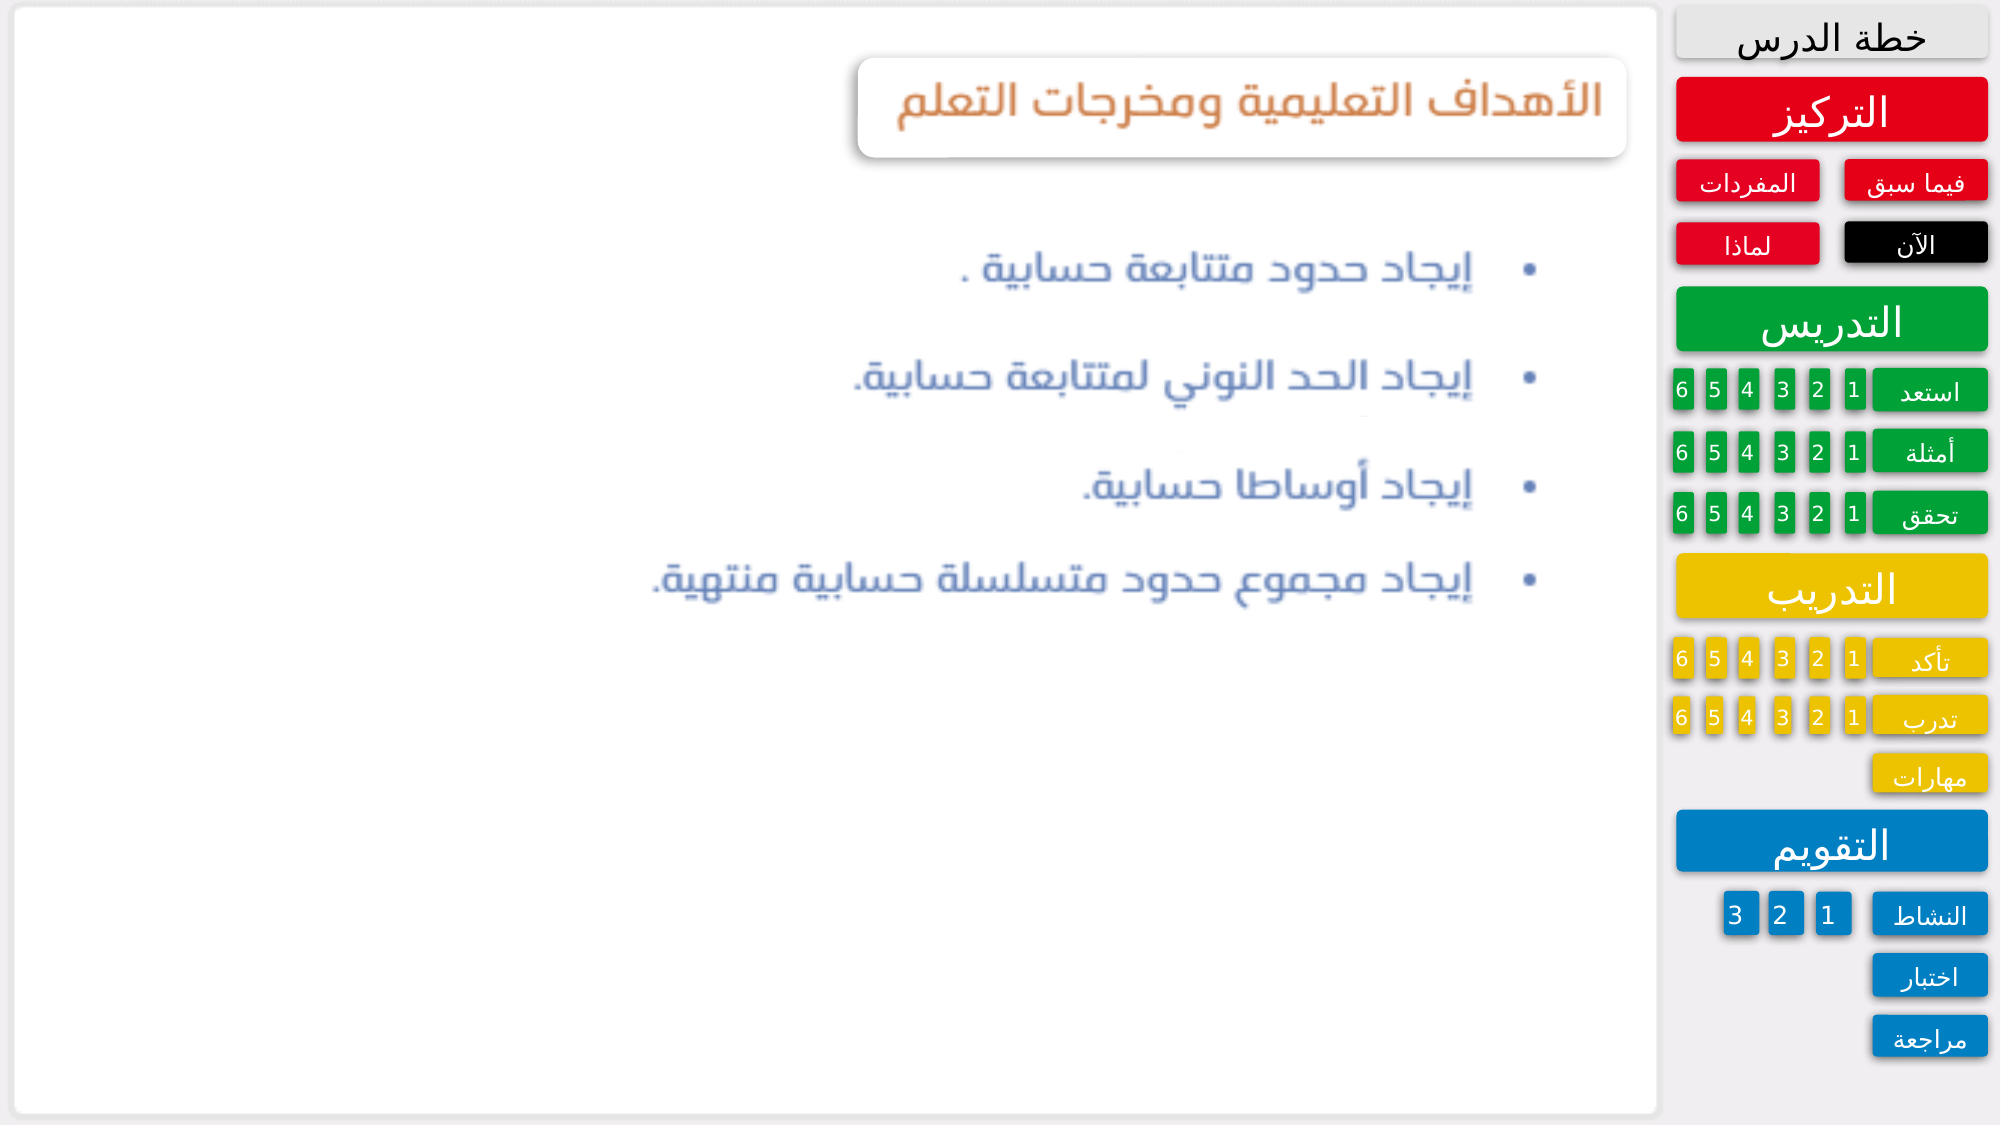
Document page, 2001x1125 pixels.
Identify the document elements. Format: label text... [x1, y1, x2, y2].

text_box 4 [1738, 431, 1760, 473]
text_box 2 [1768, 890, 1805, 936]
text_box اختبار [1872, 953, 1988, 997]
text_box استعد [1873, 367, 1988, 412]
text_box 6 [1673, 637, 1694, 679]
text_box 2 [1809, 637, 1831, 679]
text_box التركيز [1675, 75, 1990, 143]
text_box مهارات [1872, 753, 1988, 793]
text_box 6 [1673, 368, 1694, 410]
text_box 6 [1673, 492, 1694, 534]
text_box 2 [1809, 368, 1831, 410]
text_box المفردات [1676, 159, 1820, 202]
text_box 4 [1738, 492, 1760, 534]
text_box لماذا [1676, 222, 1820, 265]
text_box التدريب [1675, 552, 1990, 620]
text_box 1 [1845, 637, 1866, 679]
text_box 5 [1706, 368, 1727, 410]
text_box تدرب [1872, 694, 1988, 735]
text_box 4 [1738, 368, 1760, 410]
text_box 5 [1706, 696, 1724, 734]
text_box الآن [1844, 221, 1988, 263]
text_box 1 [1816, 891, 1852, 936]
text_box 2 [1809, 696, 1831, 734]
text_box 2 [1809, 431, 1831, 473]
picture [0, 0, 2001, 1125]
text_box 3 [1774, 431, 1796, 473]
text_box مراجعة [1872, 1014, 1988, 1057]
text_box 1 [1845, 431, 1866, 473]
text_box النشاط [1872, 891, 1988, 936]
text_box 3 [1774, 492, 1796, 534]
text_box تأكد [1873, 637, 1988, 678]
text_box 5 [1706, 431, 1727, 473]
text_box 3 [1774, 368, 1796, 410]
text_box 3 [1723, 890, 1760, 936]
text_box التقويم [1675, 808, 1990, 873]
text_box 4 [1738, 637, 1760, 679]
text_box 4 [1738, 696, 1756, 734]
text_box 2 [1809, 492, 1831, 534]
text_box 1 [1845, 696, 1866, 734]
text_box 5 [1706, 492, 1727, 534]
text_box 1 [1845, 492, 1866, 534]
text_box 6 [1673, 696, 1691, 734]
text_box أمثلة [1872, 428, 1988, 473]
text_box فيما سبق [1844, 159, 1988, 201]
text_box 1 [1845, 368, 1866, 410]
text_box 3 [1774, 696, 1792, 734]
text_box 5 [1706, 637, 1727, 679]
text_box تحقق [1872, 490, 1988, 535]
text_box 6 [1673, 431, 1694, 473]
text_box التدريس [1675, 285, 1990, 353]
text_box خطة الدرس [1675, 4, 1990, 59]
text_box 3 [1774, 637, 1796, 679]
